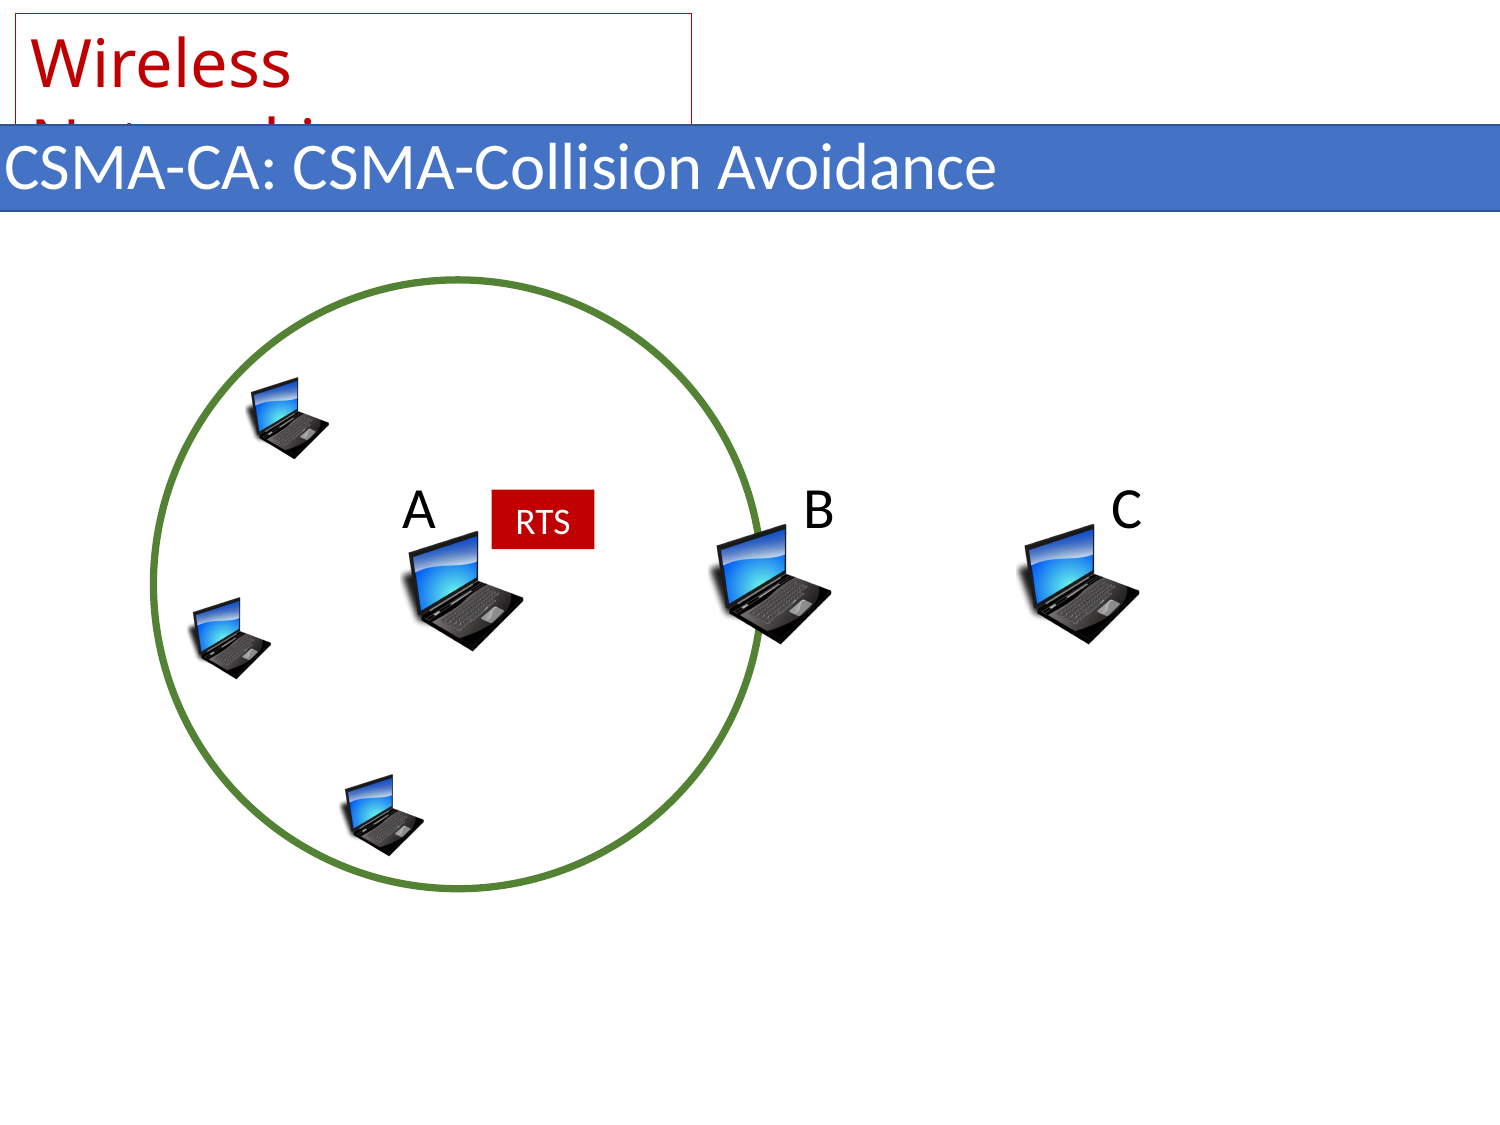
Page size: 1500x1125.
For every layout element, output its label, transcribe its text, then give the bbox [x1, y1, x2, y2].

picture [400, 529, 525, 654]
picture [187, 596, 272, 681]
picture [708, 522, 833, 647]
picture [339, 772, 425, 858]
text_box [152, 278, 757, 890]
text_box Wireless Networking [15, 13, 692, 115]
text_box RTS [491, 489, 595, 550]
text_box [0, 115, 1500, 212]
text_box B [788, 462, 843, 548]
text_box A [387, 462, 442, 548]
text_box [1016, 462, 1151, 647]
picture [245, 376, 330, 461]
